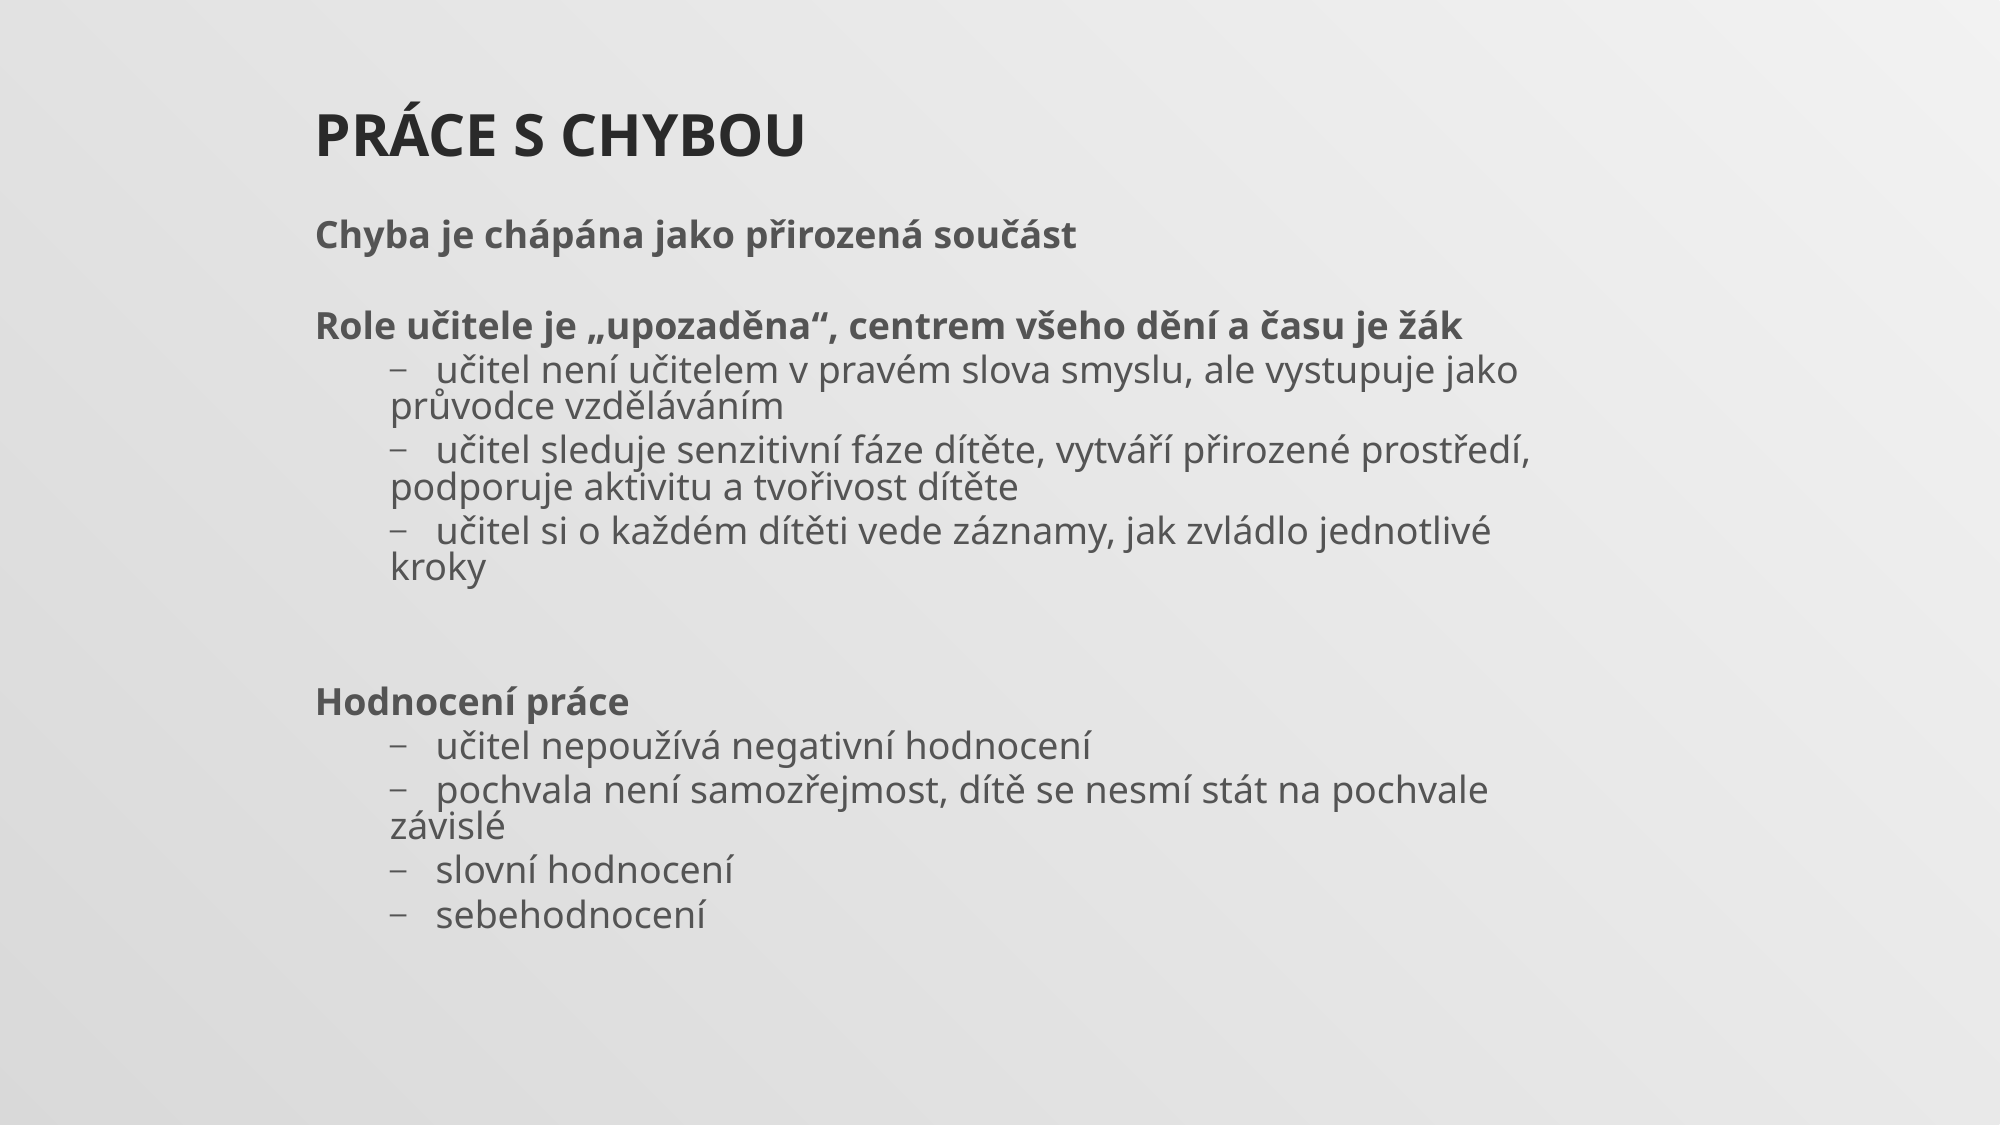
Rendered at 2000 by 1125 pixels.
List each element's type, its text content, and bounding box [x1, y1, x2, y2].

subtitle Chyba je chápána jako přirozená součást Role učitele je „upozaděna“, centrem všeho dění a času je žák učitel není učitelem v pravém slova smyslu, ale vystupuje jako průvodce vzděláváním učitel sleduje senzitivní fáze dítěte, vytváří přirozené prostředí, podporuje aktivitu a tvořivost dítěte učitel si o každém dítěti vede záznamy, jak zvládlo jednotlivé kroky Hodnocení práce učitel nepoužívá negativní hodnocení pochvala není samozřejmost, dítě se nesmí stát na pochvale závislé slovní hodnocení sebehodnocení [299, 212, 1575, 1125]
title Práce s chybou [299, 60, 1575, 177]
